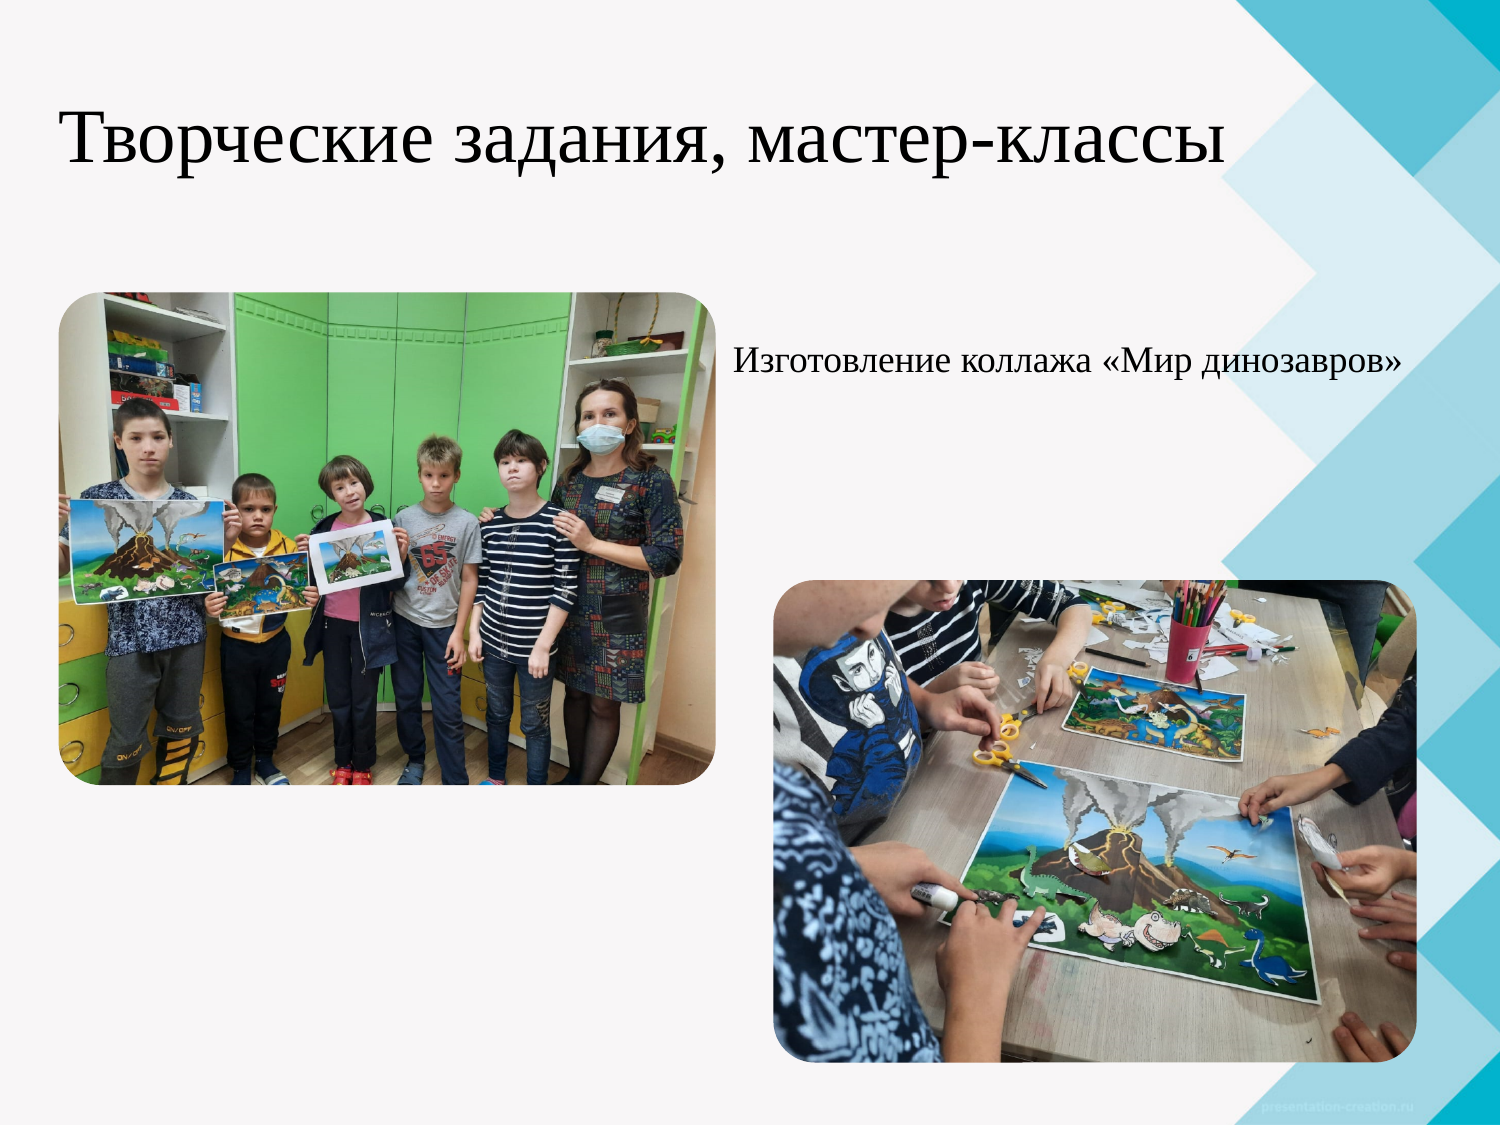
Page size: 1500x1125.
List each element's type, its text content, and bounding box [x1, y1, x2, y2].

text_box Изготовление коллажа «Мир динозавров» [721, 328, 1419, 388]
picture [0, 0, 1500, 1125]
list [58, 292, 716, 786]
title Творческие задания, мастер-классы [41, 31, 1247, 233]
